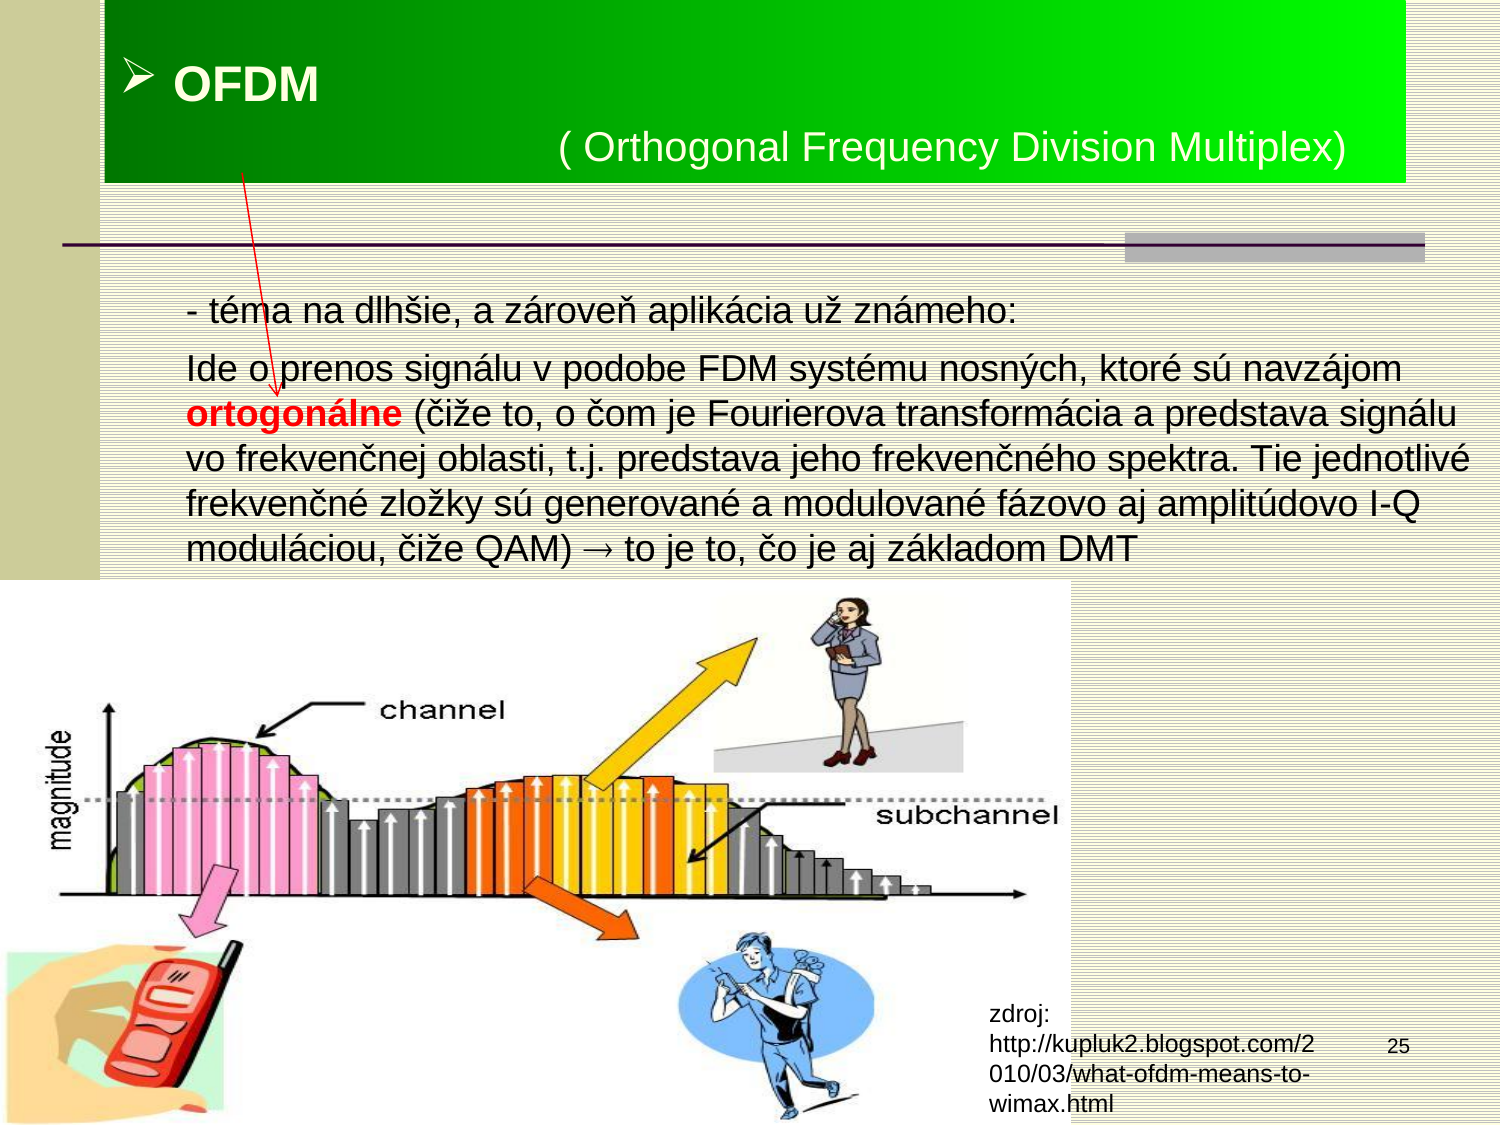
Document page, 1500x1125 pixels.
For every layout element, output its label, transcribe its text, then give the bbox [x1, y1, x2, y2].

text_box - téma na dlhšie, a zároveň aplikácia už známeho: Ide o prenos signálu v podobe FDM systému nosných, ktoré sú navzájom ortogonálne (čiže to, o čom je Fourierova transformácia a predstava signálu vo frekvenčnej oblasti, t.j. predstava jeho frekvenčného spektra. Tie jednotlivé frekvenčné zložky sú generované a modulované fázovo aj amplitúdovo I-Q moduláciou, čiže QAM)  to je to, čo je aj základom DMT [171, 278, 1500, 577]
text_box zdroj: http://kupluk2.blogspot.com/2010/03/what-ofdm-means-to-wimax.html [1076, 990, 1341, 1125]
picture [0, 580, 1072, 1125]
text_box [241, 172, 278, 398]
slide_number 25 [1341, 1025, 1425, 1100]
title OFDM [104, 0, 1406, 183]
text_box ( Orthogonal Frequency Division Multiplex) [543, 112, 1406, 177]
